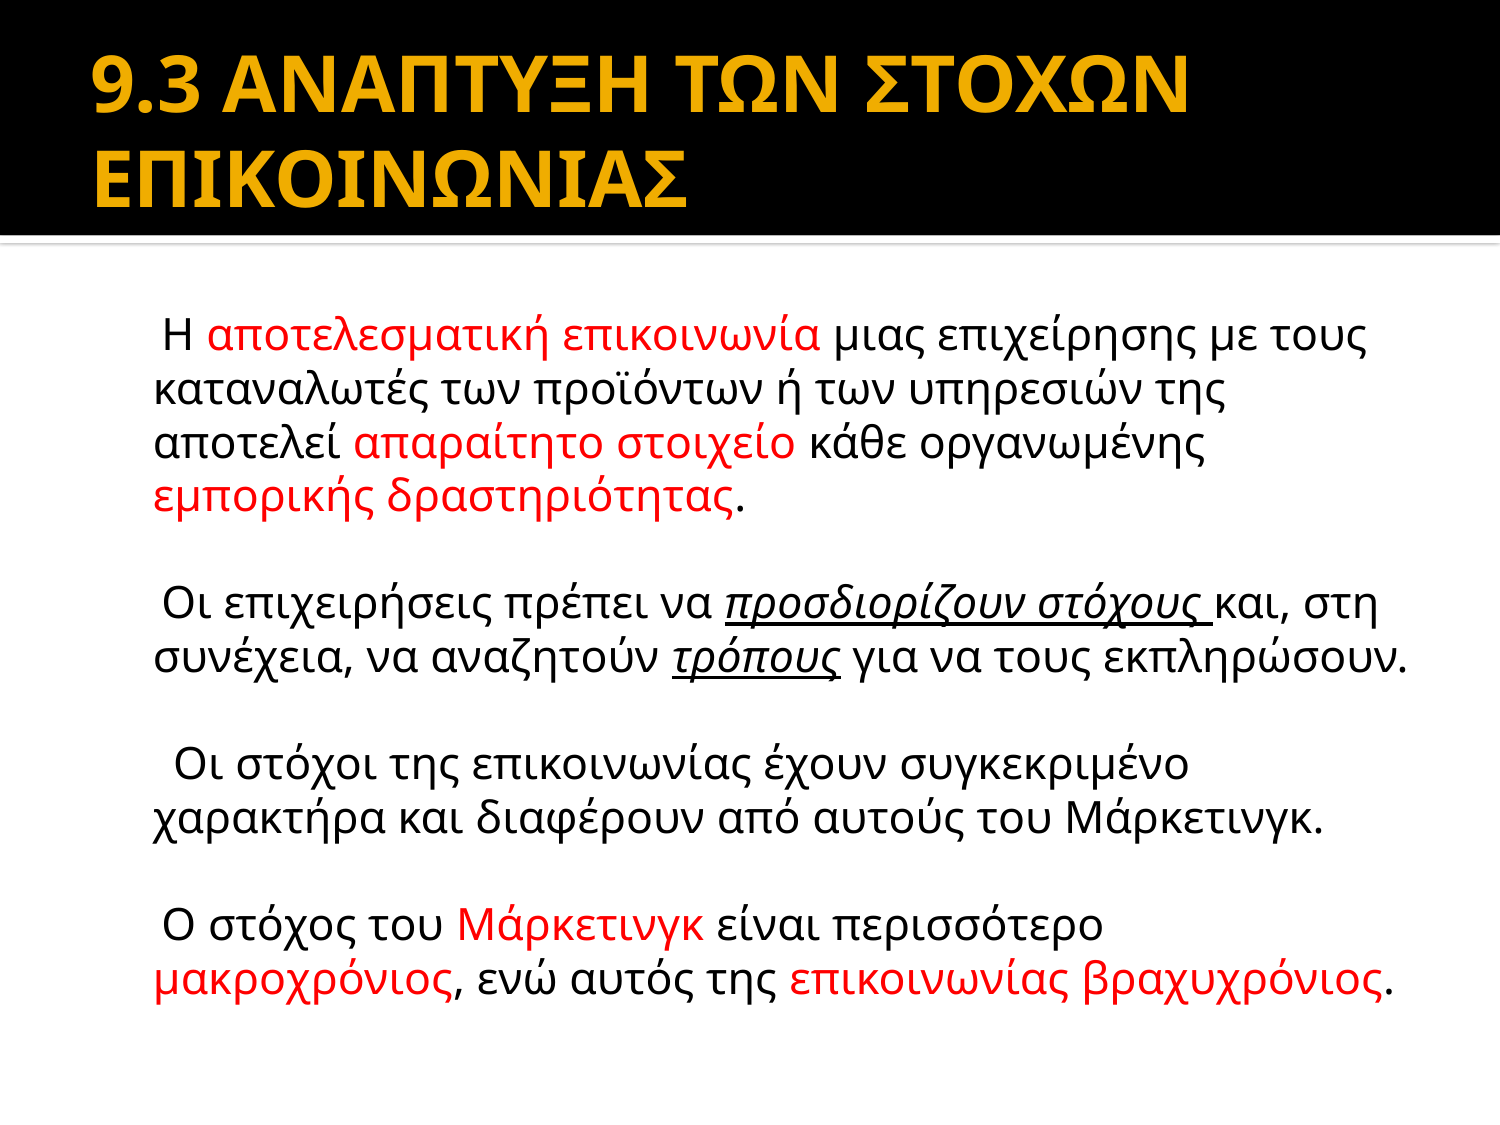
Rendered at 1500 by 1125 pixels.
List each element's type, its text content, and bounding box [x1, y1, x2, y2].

title 9.3 ΑΝΑΠΤΥΞΗ ΤΩΝ ΣΤΟΧΩΝ ΕΠΙΚΟΙΝΩΝΙΑΣ [75, 25, 1425, 231]
list Η αποτελεσματική επικοινωνία μιας επιχείρησης με τους καταναλωτές των προϊόντων ή των υπηρεσιών της αποτελεί απαραίτητο στοιχείο κάθε οργανωμένης εμπορικής δραστηριότητας. Οι επιχειρήσεις πρέπει να προσδιορίζουν στόχους και, στη συνέχεια, να αναζητούν τρόπους για να τους εκπληρώσουν. Οι στόχοι της επικοινωνίας έχουν συγκεκριμένο χαρακτήρα και διαφέρουν από αυτούς του Μάρκετινγκ. Ο στόχος του Μάρκετινγκ είναι περισσότερο μακροχρόνιος, ενώ αυτός της επικοινωνίας βραχυχρόνιος. [75, 291, 1425, 1050]
